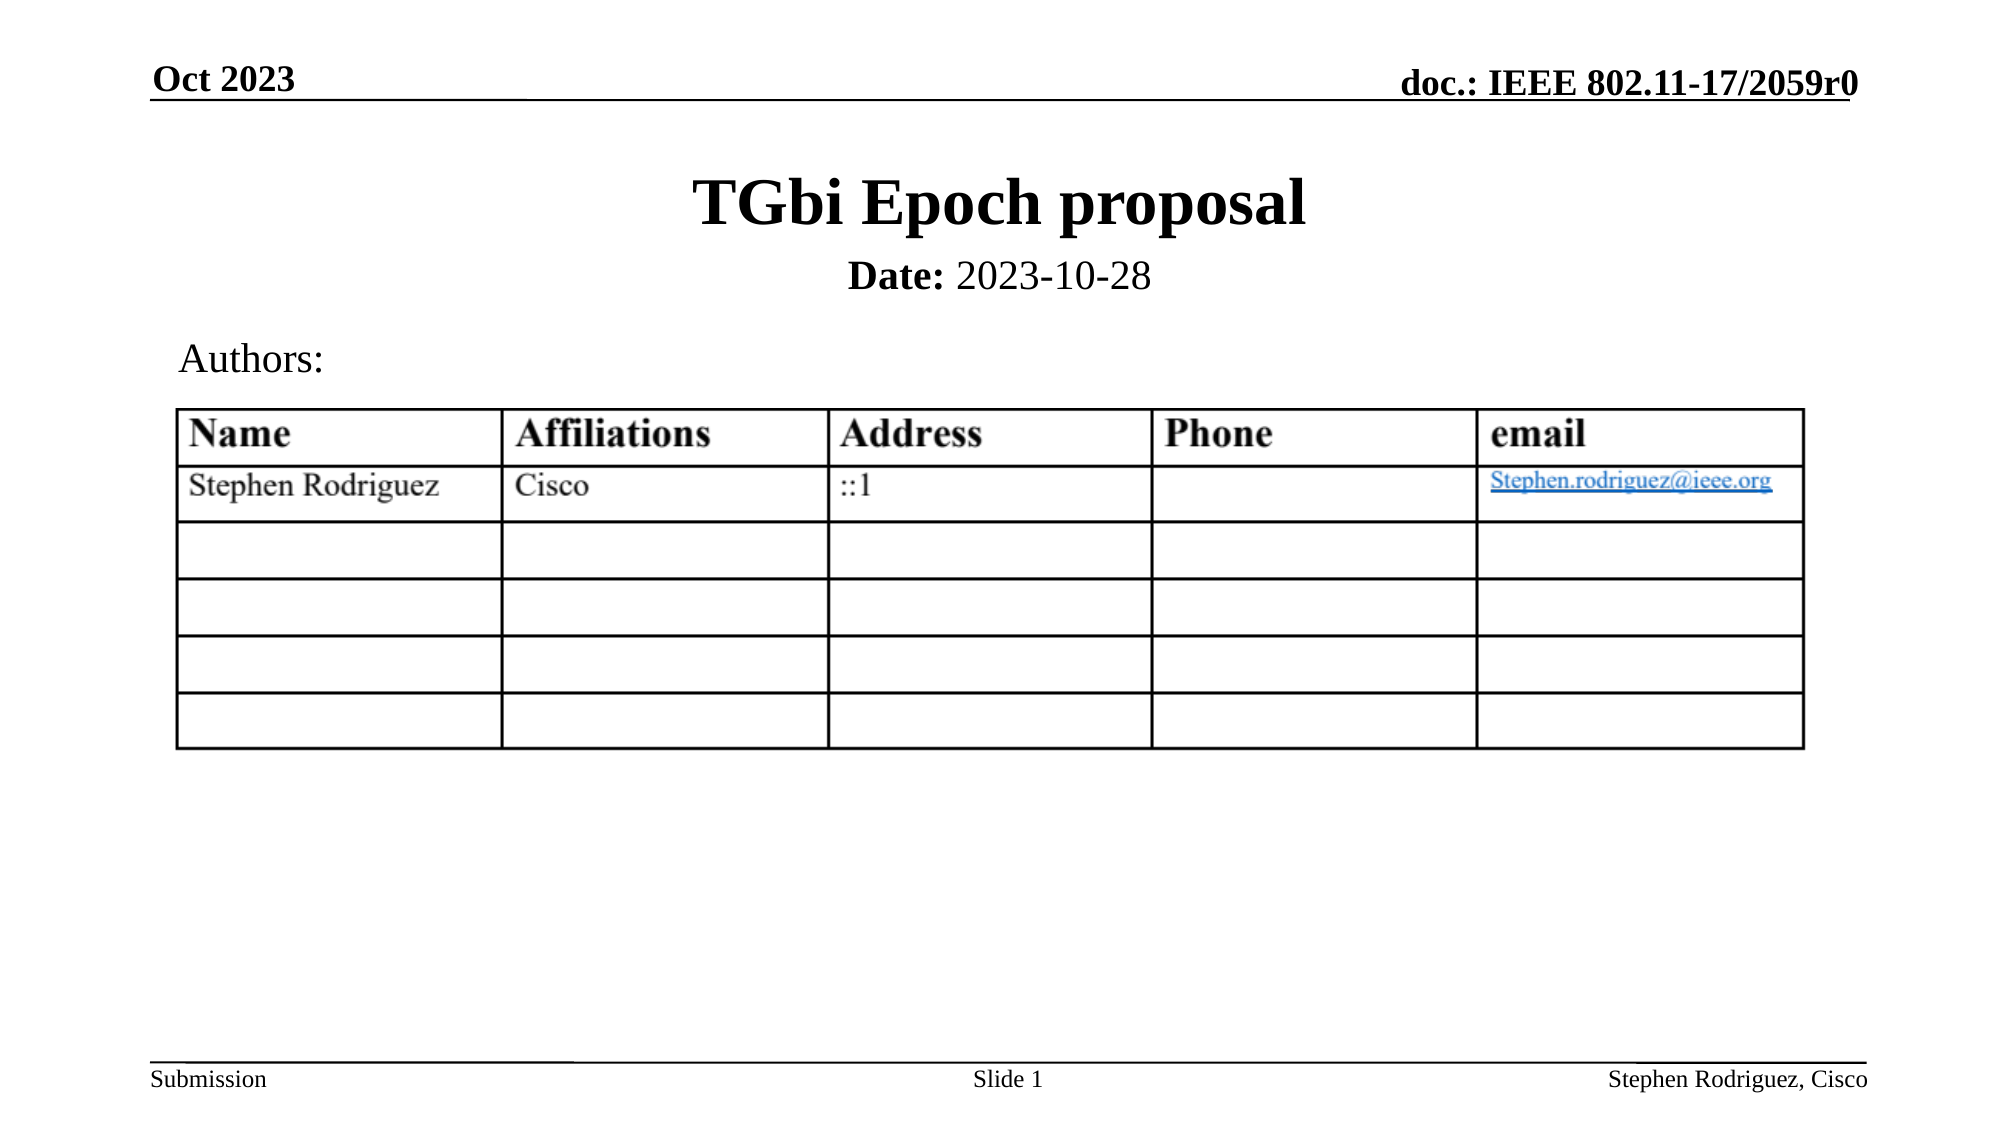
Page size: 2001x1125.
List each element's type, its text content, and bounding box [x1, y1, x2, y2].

subtitle Date: 2023-10-28 [299, 239, 1701, 319]
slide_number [152, 54, 563, 100]
slide_number Slide 1 [950, 1061, 1067, 1123]
text_box Authors: [162, 323, 401, 387]
footer Stephen Rodriguez, Cisco [1171, 1061, 1869, 1093]
title TGbi Epoch proposal [149, 76, 1851, 319]
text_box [162, 408, 1849, 792]
